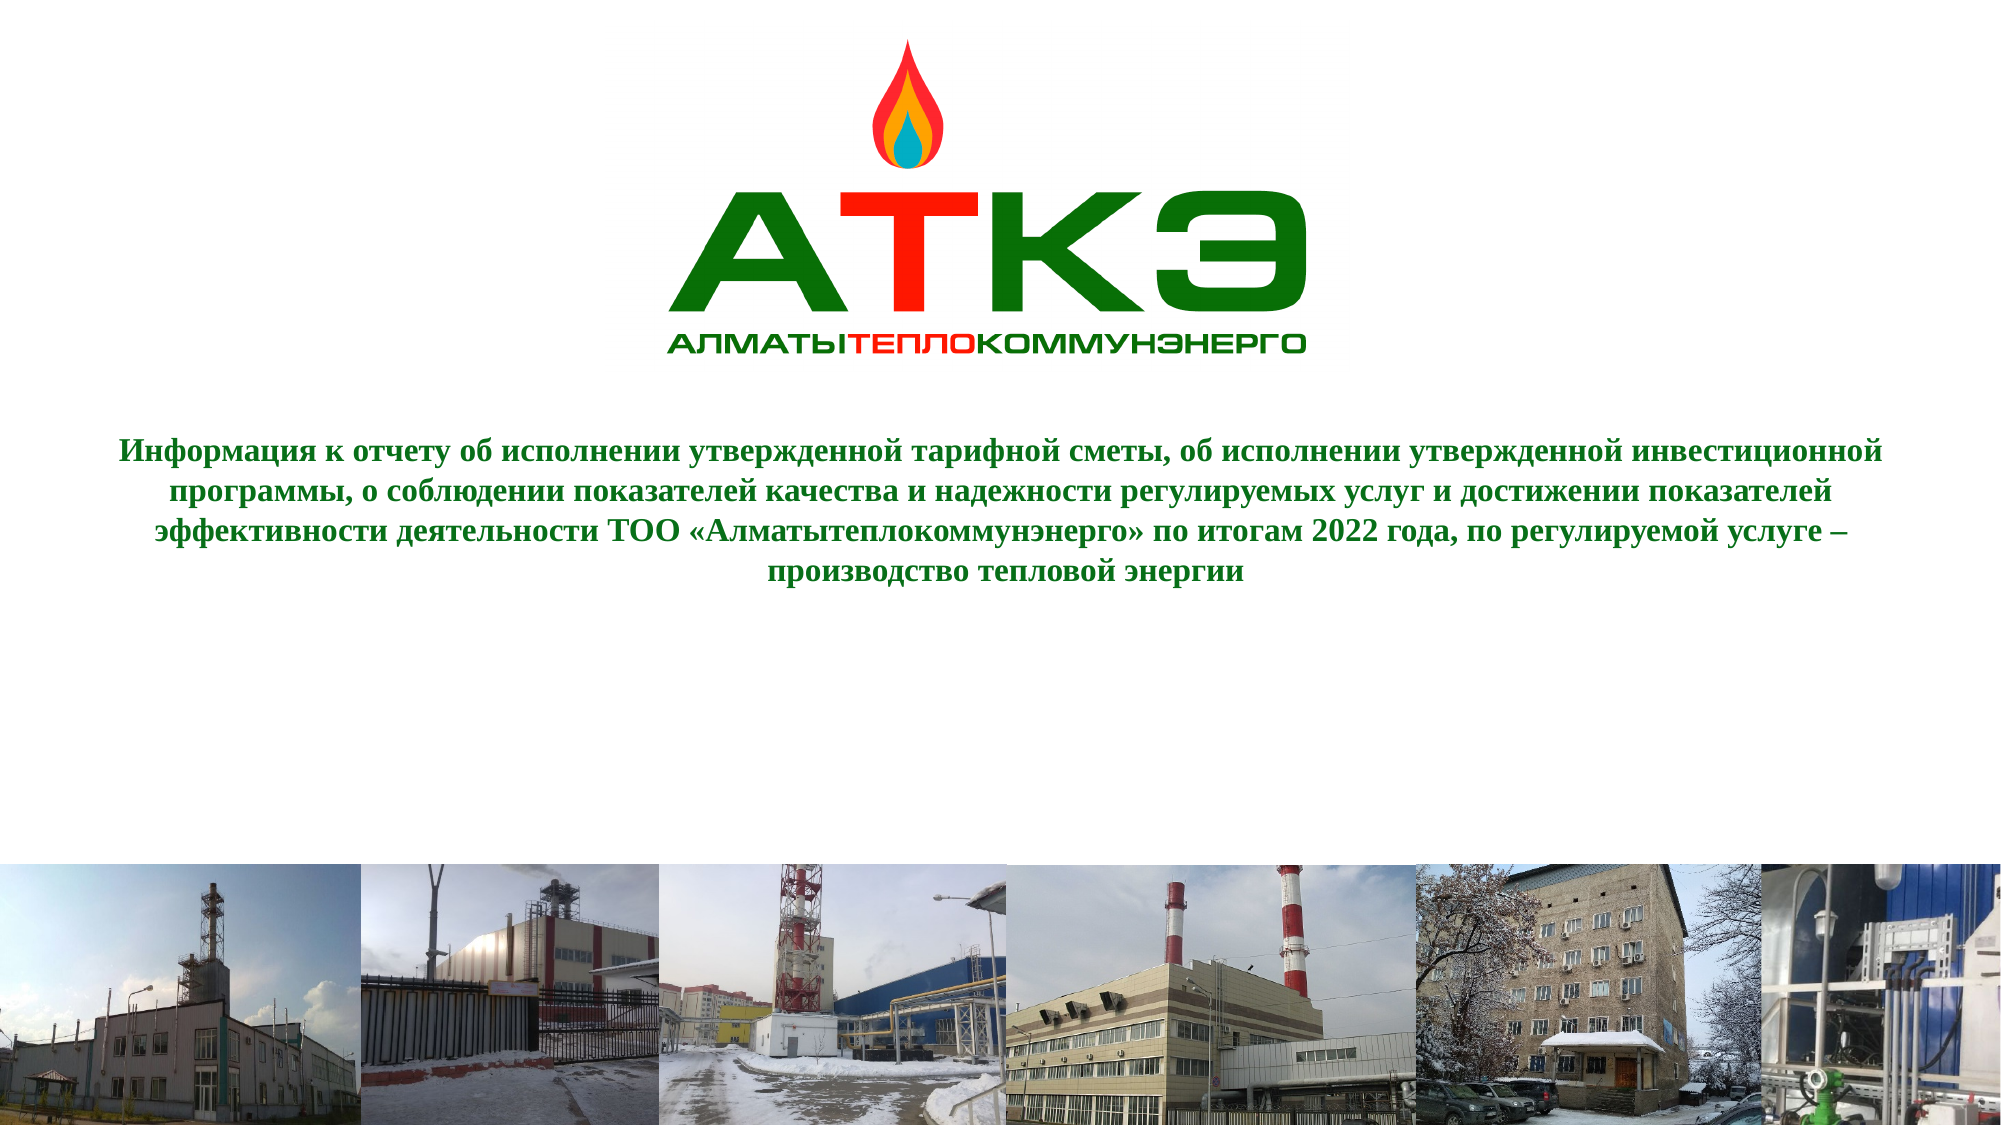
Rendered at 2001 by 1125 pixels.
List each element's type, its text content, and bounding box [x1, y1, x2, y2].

picture [605, 20, 1350, 372]
text_box Информация к отчету об исполнении утвержденной тарифной сметы, об исполнении утвержденной инвестиционной программы, о соблюдении показателей качества и надежности регулируемых услуг и достижении показателей эффективности деятельности ТОО «Алматытеплокоммунэнерго» по итогам 2022 года, по регулируемой услуге – производство тепловой энергии [46, 421, 1966, 616]
picture [0, 863, 2001, 1125]
